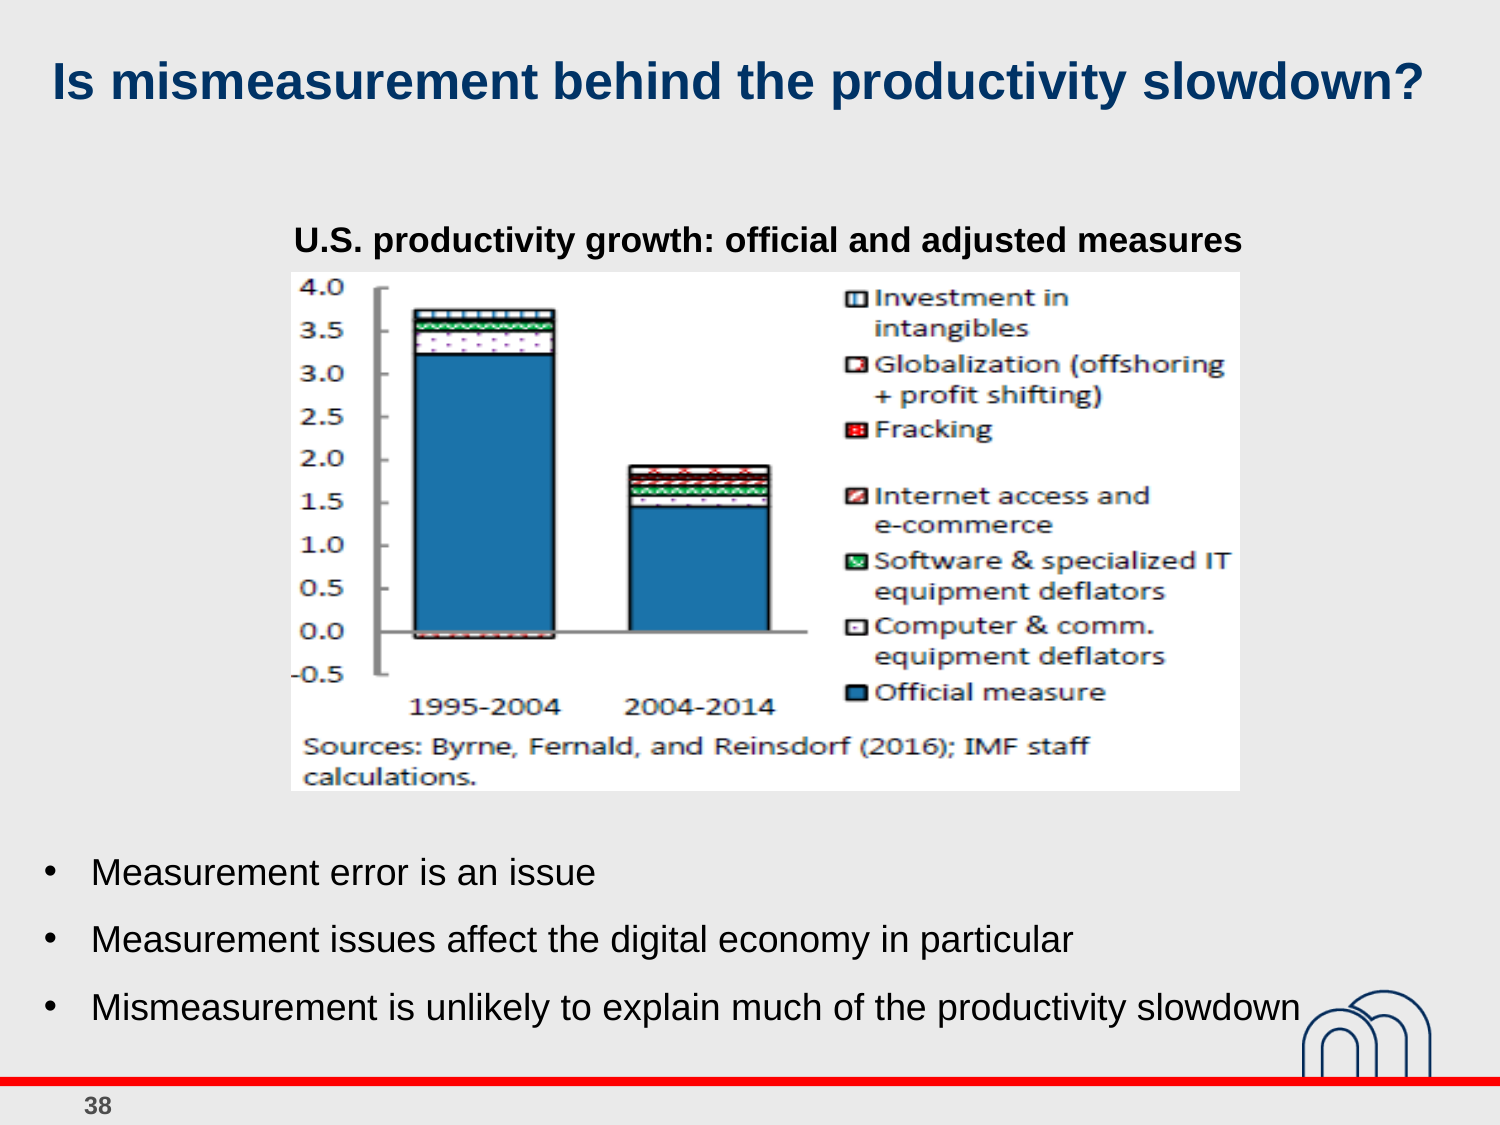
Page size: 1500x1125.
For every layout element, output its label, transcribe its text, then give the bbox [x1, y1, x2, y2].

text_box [278, 209, 1392, 792]
picture [1302, 1035, 1433, 1076]
text_box Is mismeasurement behind the productivity slowdown? [37, 3, 1500, 154]
text_box Measurement error is an issue Measurement issues affect the digital economy in particular Mismeasurement is unlikely to explain much of the productivity slowdown [29, 817, 1455, 1035]
